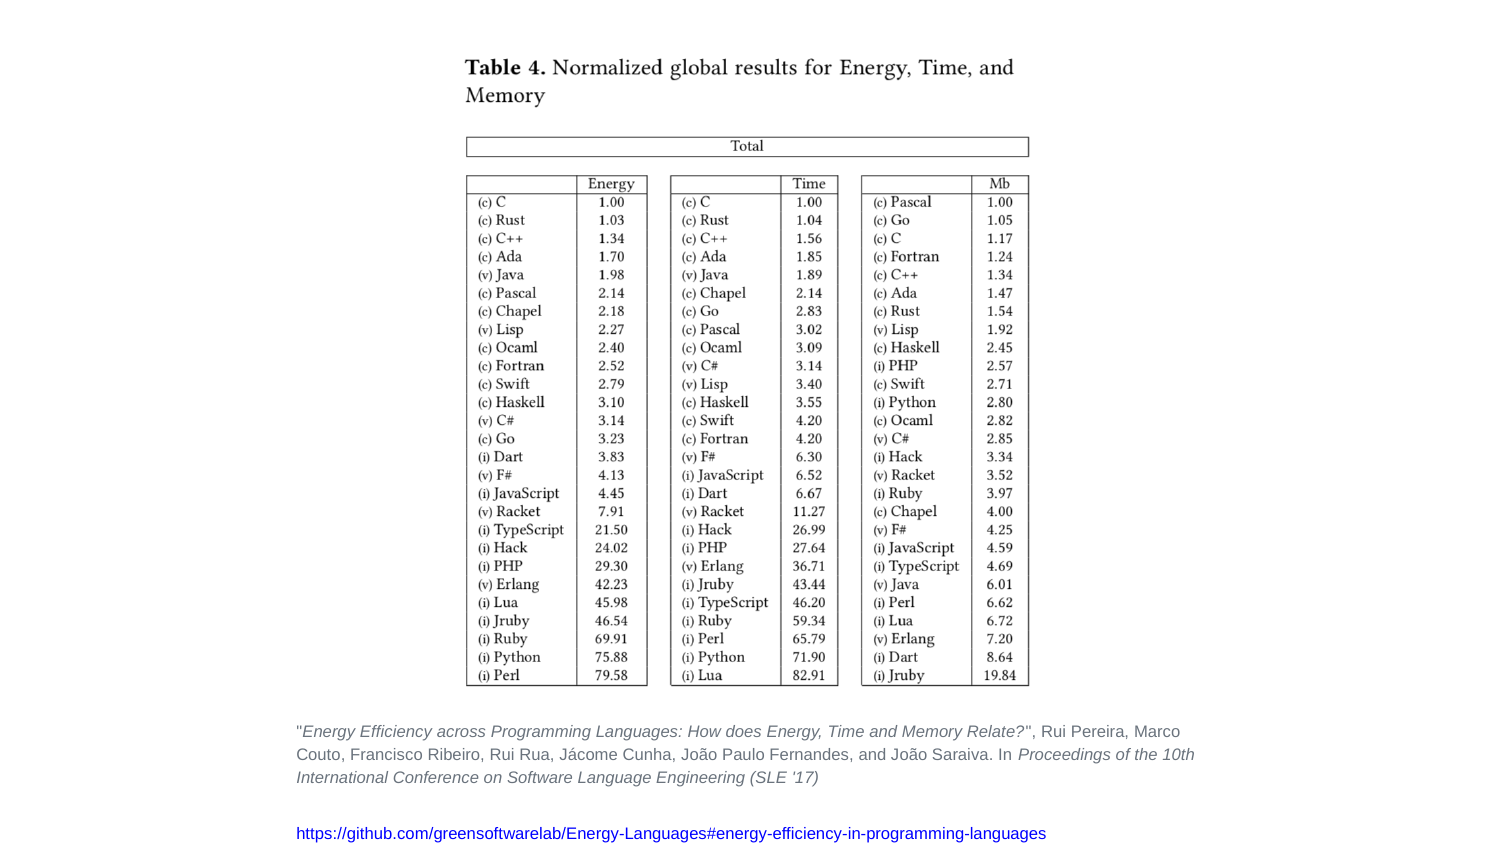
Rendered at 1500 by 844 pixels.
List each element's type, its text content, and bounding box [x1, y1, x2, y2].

picture [452, 49, 1048, 704]
list "Energy Efficiency across Programming Languages: How does Energy, Time and Memory Relate?", Rui Pereira, Marco Couto, Francisco Ribeiro, Rui Rua, Jácome Cunha, João Paulo Fernandes, and João Saraiva. In Proceedings of the 10th International Conference on Software Language Engineering (SLE '17) https://github.com/greensoftwarelab/Energy-Languages#energy-efficiency-in-programming-languages [281, 702, 1219, 844]
